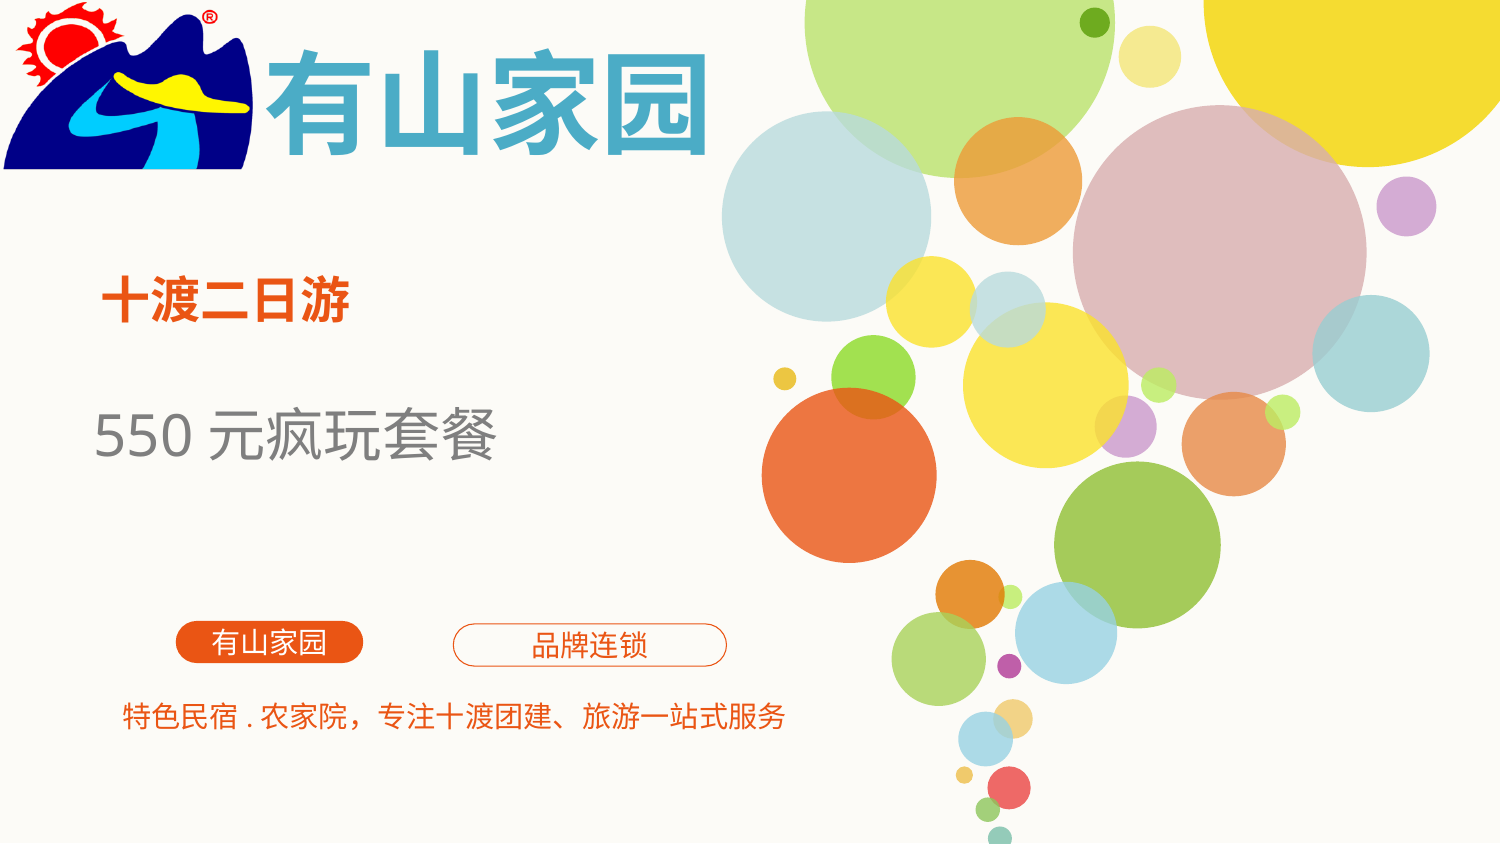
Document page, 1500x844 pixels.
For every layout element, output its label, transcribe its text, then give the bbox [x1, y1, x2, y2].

text_box 十渡二日游 [76, 268, 351, 330]
text_box [1054, 461, 1221, 629]
text_box [1072, 105, 1367, 399]
picture [0, 0, 256, 177]
text_box [1015, 581, 1118, 685]
text_box [954, 117, 1083, 246]
text_box [721, 111, 932, 322]
text_box [1203, 0, 1500, 168]
text_box [1079, 7, 1110, 38]
text_box [1102, 395, 1157, 458]
text_box [975, 797, 1001, 822]
text_box [958, 711, 1013, 767]
text_box [955, 766, 973, 784]
text_box [831, 335, 916, 407]
text_box [1118, 25, 1182, 88]
text_box 品牌连锁 [451, 621, 729, 669]
text_box [1376, 176, 1437, 237]
text_box [804, 0, 1116, 178]
text_box [963, 302, 1129, 469]
text_box [1265, 394, 1301, 430]
text_box 特色民宿.农家院，专注十渡团建、旅游一站式服务 [107, 691, 802, 741]
text_box [969, 271, 1046, 348]
text_box 有山家园 [260, 25, 729, 176]
text_box [1141, 367, 1177, 403]
text_box [773, 367, 797, 391]
text_box [987, 766, 1031, 810]
text_box [935, 559, 1005, 629]
text_box [1181, 391, 1286, 497]
text_box [994, 699, 1033, 739]
text_box [885, 256, 975, 348]
text_box [891, 612, 986, 706]
text_box [1312, 294, 1430, 413]
text_box [997, 653, 1022, 679]
text_box [1003, 584, 1023, 610]
text_box [761, 387, 937, 563]
text_box 550元疯玩套餐 [93, 398, 774, 469]
text_box 有山家园 [173, 618, 366, 666]
text_box [987, 826, 1012, 844]
